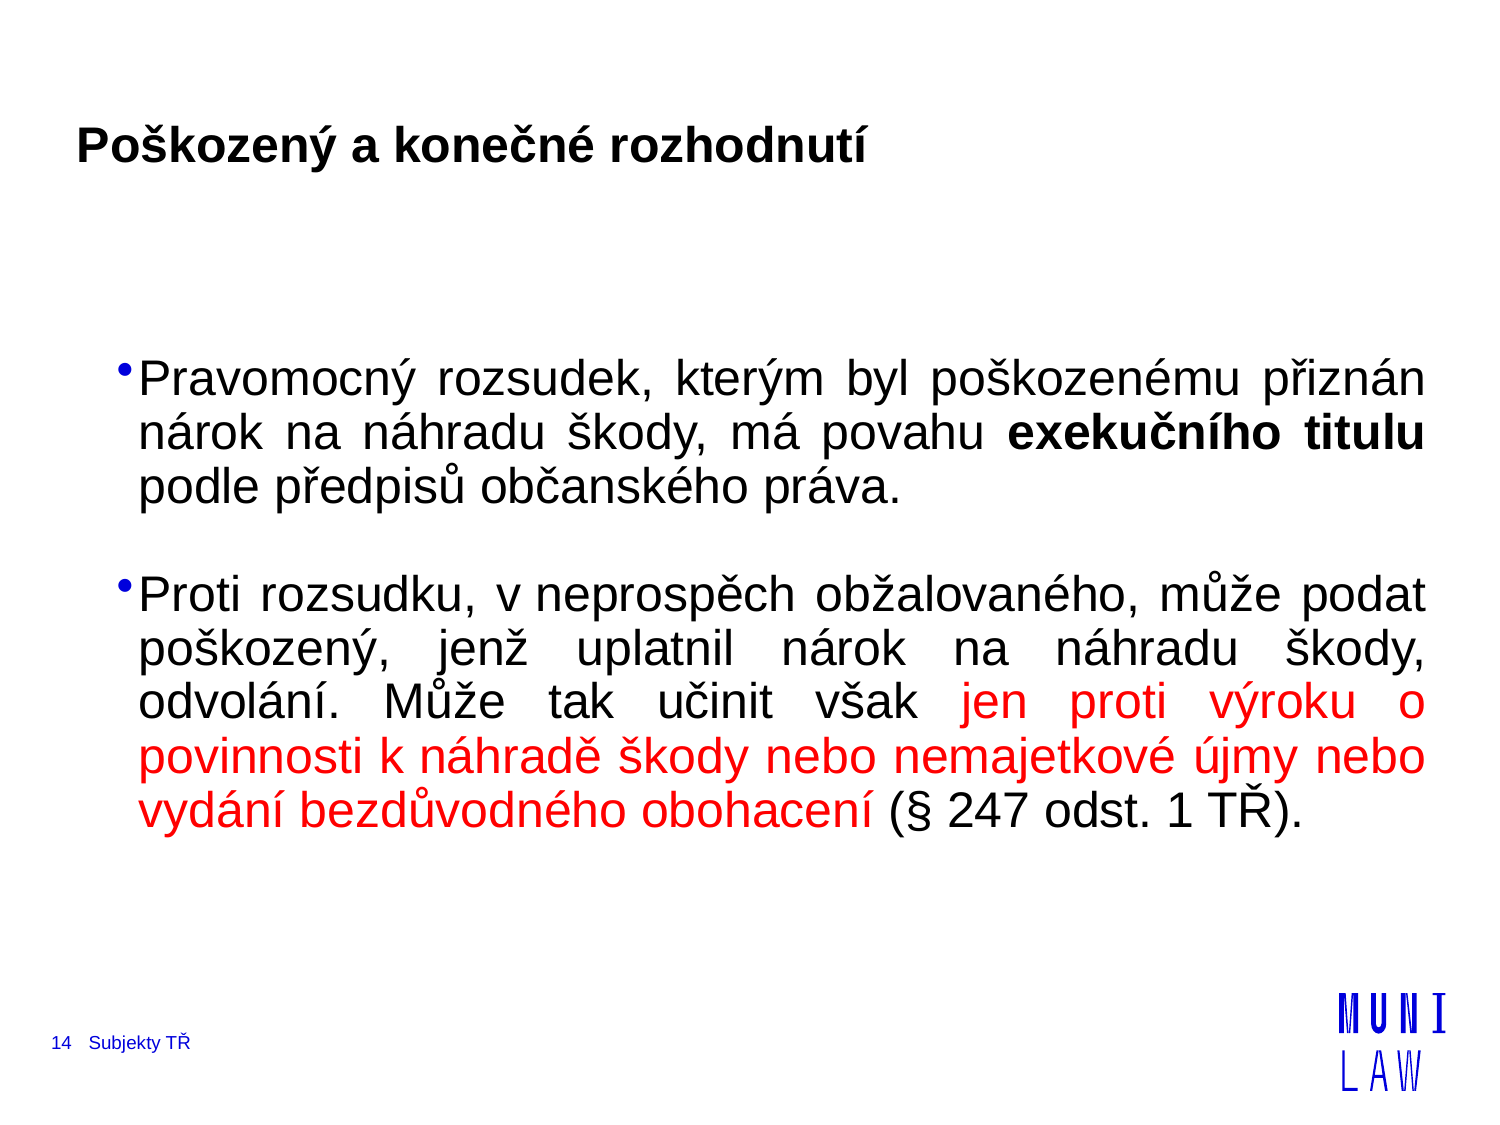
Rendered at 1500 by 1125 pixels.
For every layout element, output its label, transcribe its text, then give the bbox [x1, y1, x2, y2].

list Poškozený a konečné rozhodnutí Pravomocný rozsudek, kterým byl poškozenému přiznán nárok na náhradu škody, má povahu exekučního titulu podle předpisů občanského práva. Proti rozsudku, v neprospěch obžalovaného, může podat poškozený, jenž uplatnil nárok na náhradu škody, odvolání. Může tak učinit však jen proti výroku o povinnosti k náhradě škody nebo nemajetkové újmy nebo vydání bezdůvodného obohacení (§ 247 odst. 1 TŘ). [76, 81, 1428, 869]
slide_number 14 [51, 1021, 82, 1063]
footer Subjekty TŘ [88, 1021, 1063, 1063]
